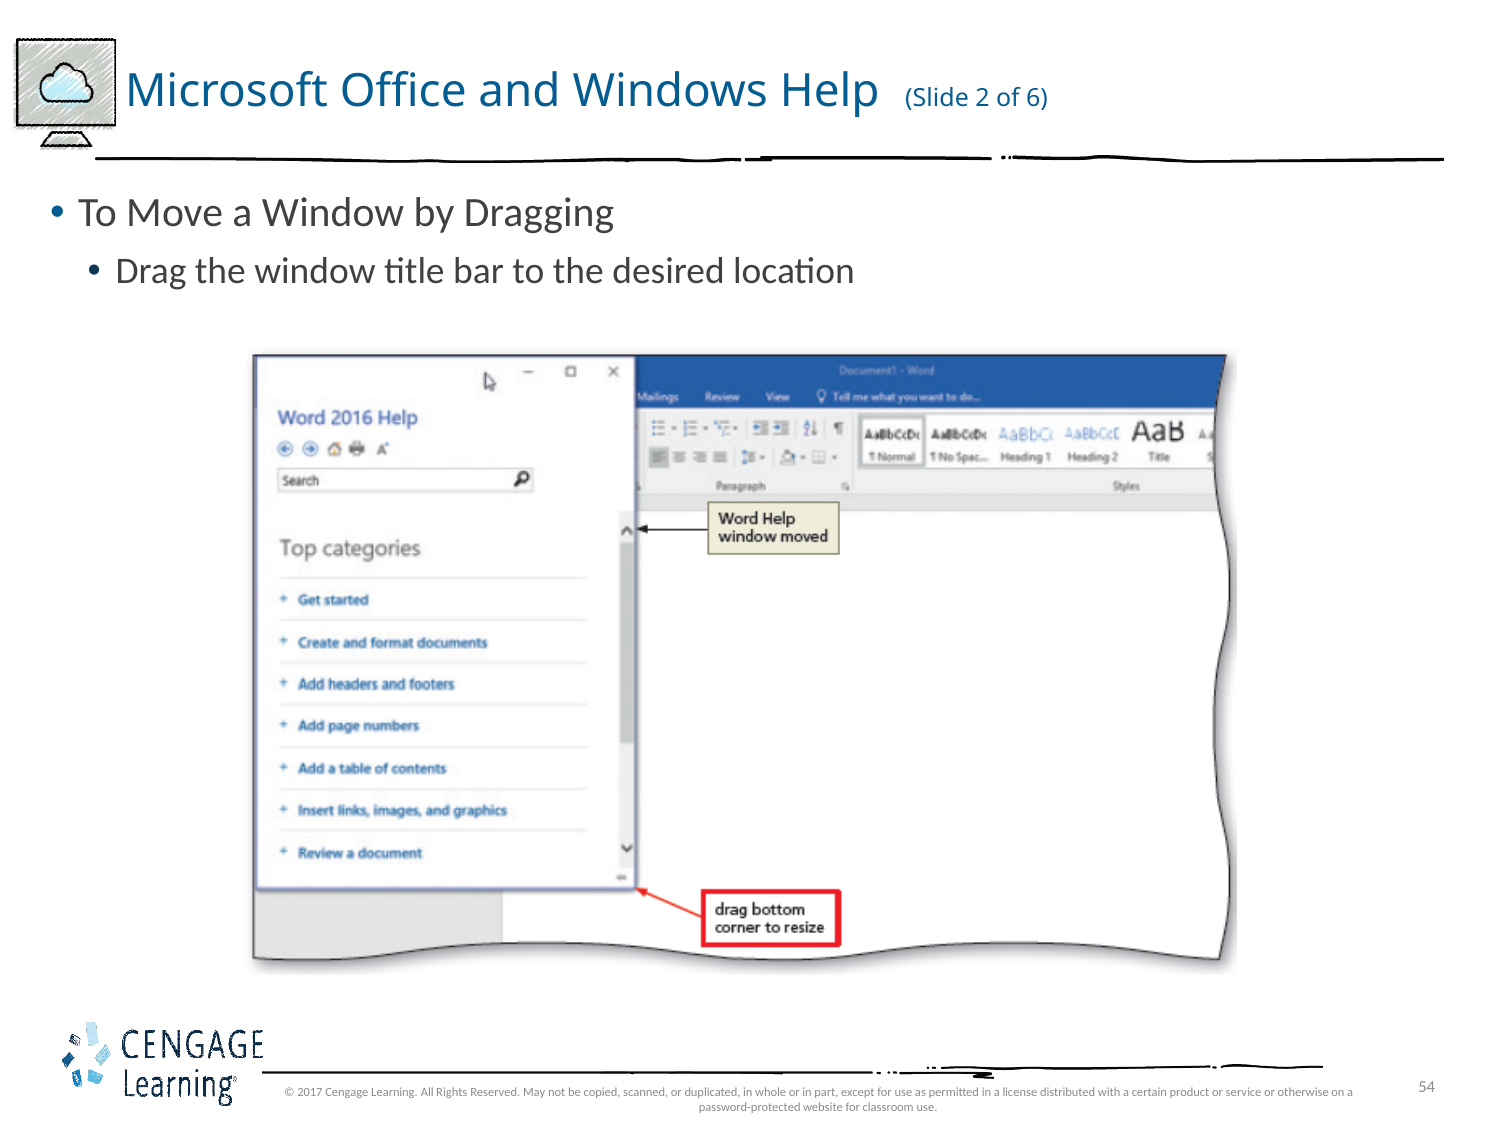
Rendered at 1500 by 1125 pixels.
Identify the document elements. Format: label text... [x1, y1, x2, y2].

picture [243, 337, 1237, 975]
picture [95, 155, 1444, 163]
picture [13, 36, 117, 151]
list To Move a Window by Dragging Drag the window title bar to the desired location [50, 188, 1431, 293]
title Microsoft Office and Windows Help (Slide 2 of 6) [125, 65, 1442, 117]
footer © 2017 Cengage Learning. All Rights Reserved. May not be copied, scanned, or duplicated, in whole or in part, except for use as permitted in a license distributed with a certain product or service or otherwise on a password-protected website for classroom use. [262, 1079, 1375, 1120]
picture [62, 1022, 1323, 1106]
